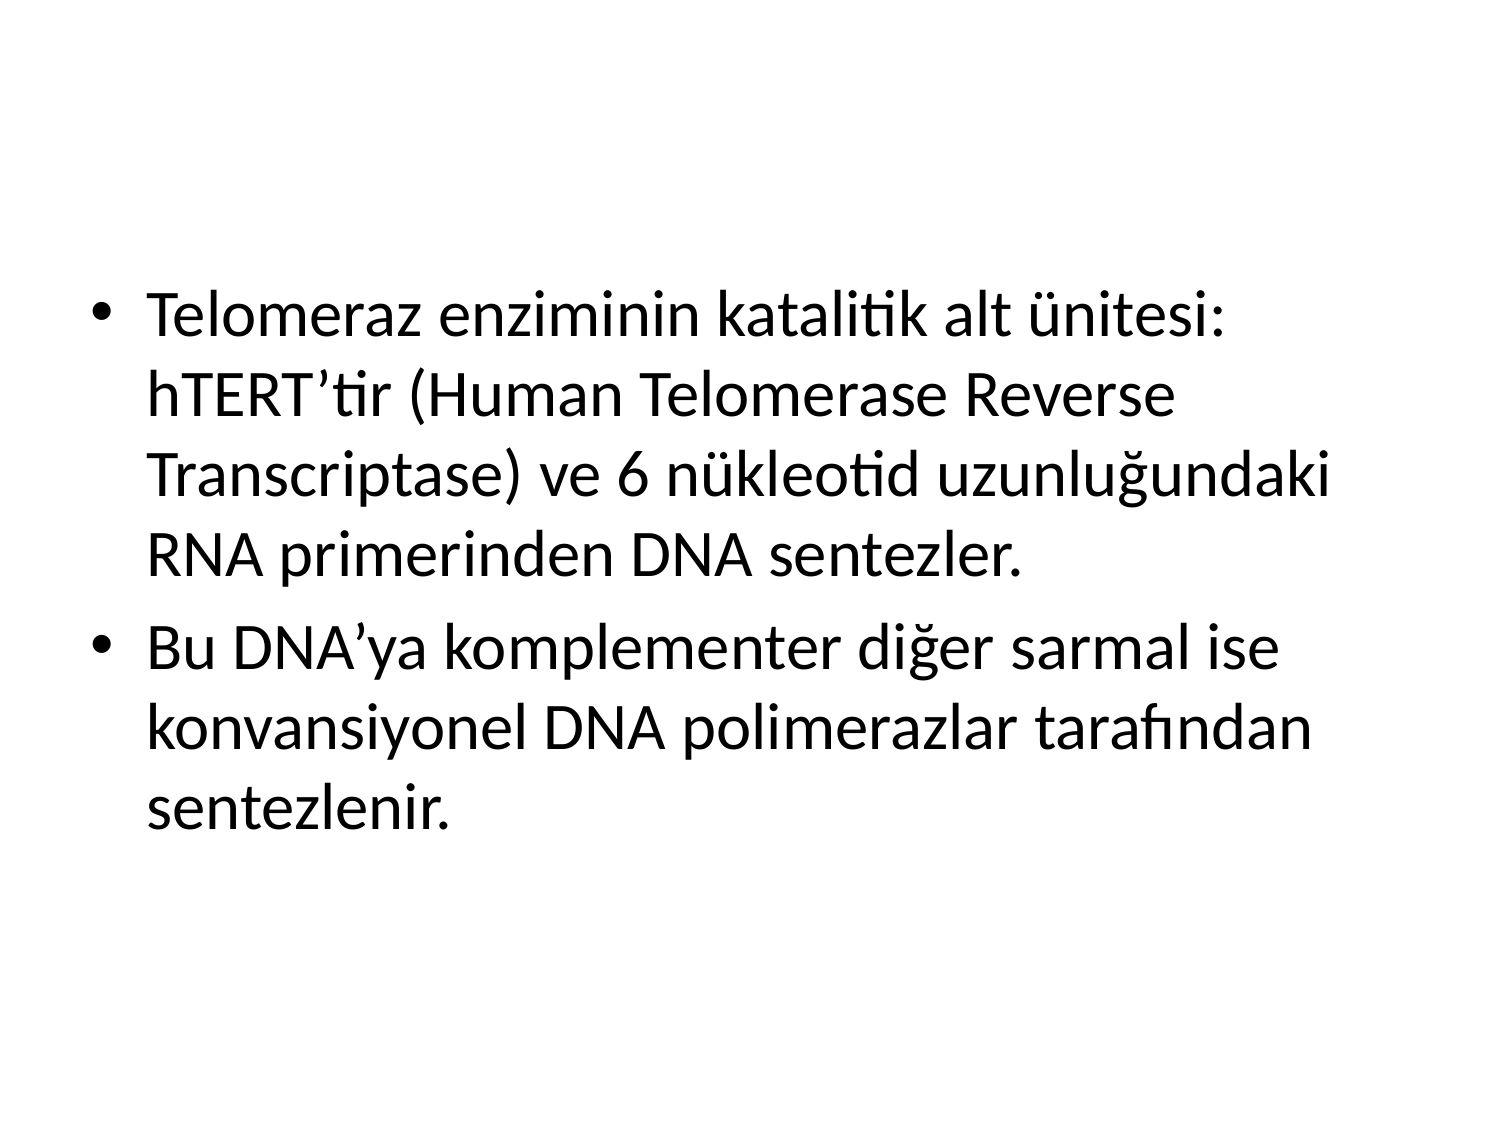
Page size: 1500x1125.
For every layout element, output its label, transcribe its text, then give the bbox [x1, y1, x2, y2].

list Telomeraz enziminin katalitik alt ünitesi: hTERT’tir (Human Telomerase Reverse Transcriptase) ve 6 nükleotid uzunluğundaki RNA primerinden DNA sentezler. Bu DNA’ya komplementer diğer sarmal ise konvansiyonel DNA polimerazlar tarafından sentezlenir. [75, 262, 1425, 1005]
